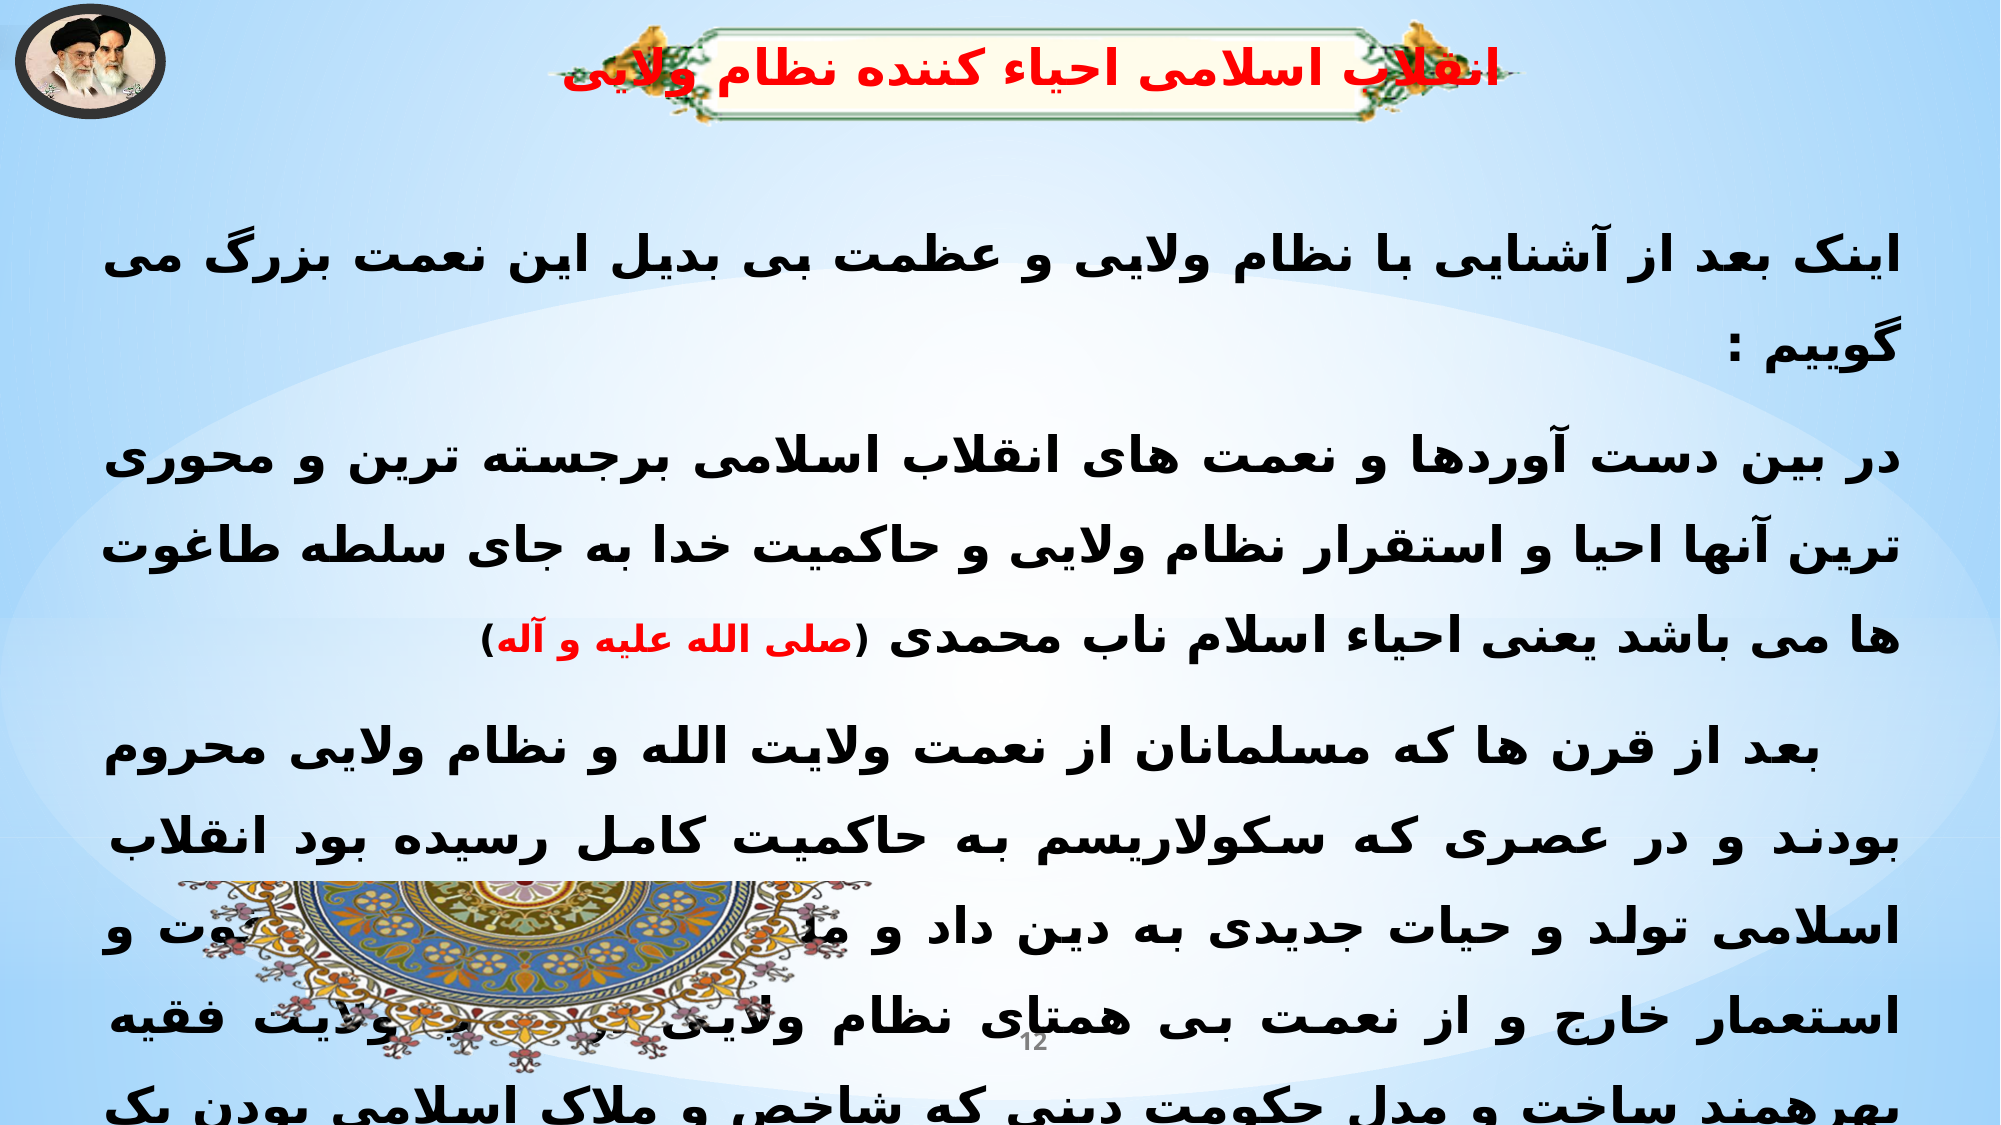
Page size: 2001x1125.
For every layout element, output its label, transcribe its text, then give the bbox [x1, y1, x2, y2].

text_box [90, 30, 1922, 1044]
picture [160, 881, 890, 1078]
text_box اینک بعد از آشنایی با نظام ولایی و عظمت بی بدیل این نعمت بزرگ می گوییم : در بین دست آوردها و نعمت های انقلاب اسلامی برجسته ترین و محوری ترین آنها احیا و استقرار نظام ولایی و حاکمیت خدا به جای سلطه طاغوت ها می باشد یعنی احیاء اسلام ناب محمدی (صلی الله علیه و آله) بعد از قرن ها که مسلمانان از نعمت ولایت الله و نظام ولایی محروم بودند و در عصری که سکولاریسم به حاکمیت کامل رسیده بود انقلاب اسلامی تولد و حیات جدیدی به دین داد و ملت ما را از سلطه طاغوت و استعمار خارج و از نعمت بی همتای نظام ولایی در قالب ولایت فقیه بهرهمند ساخت و مدل حکومت دینی که شاخص و ملاک اسلامی بودن یک جامعه است را در معرض جهان قرار داد و تمام مدل های دیگر حکومت و سلطه ستمگران و طاغوت ها را به چالش کشاند. [85, 184, 1917, 1125]
picture [19, 8, 161, 115]
picture [527, 6, 1544, 138]
